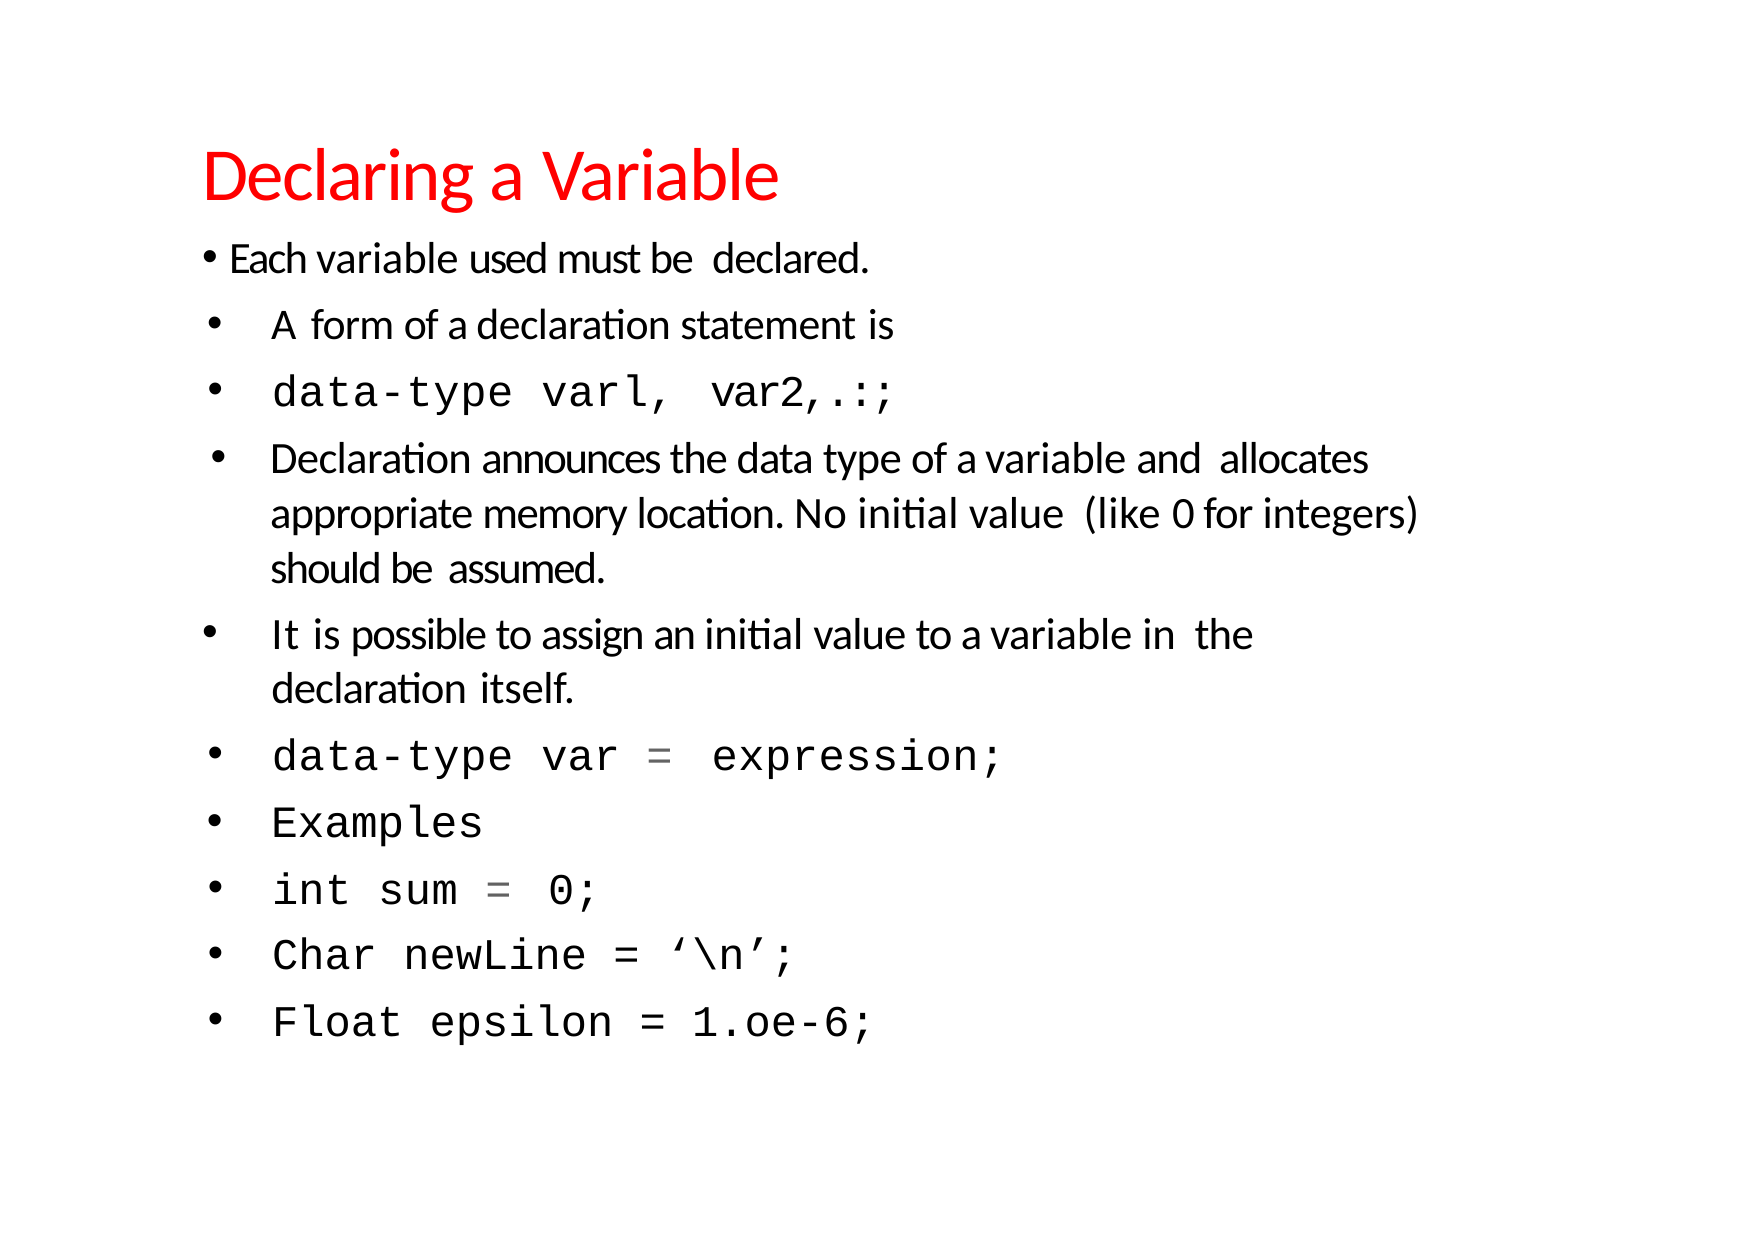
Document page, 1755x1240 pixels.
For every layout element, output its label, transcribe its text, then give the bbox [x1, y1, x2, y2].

list Declaring a Variable Each variable used must be declared. A form of a declaration statement is data-type varl, var2,.:; Declaration announces the data type of a variable and allocates appropriate memory location. No initial value (like 0 for integers) should be assumed. It is possible to assign an initial value to a variable in the declaration itself. data-type var = expression; Examples int sum = 0; Char newLine = ‘\n’; Float epsilon = 1.oe-6; [202, 107, 1442, 1045]
